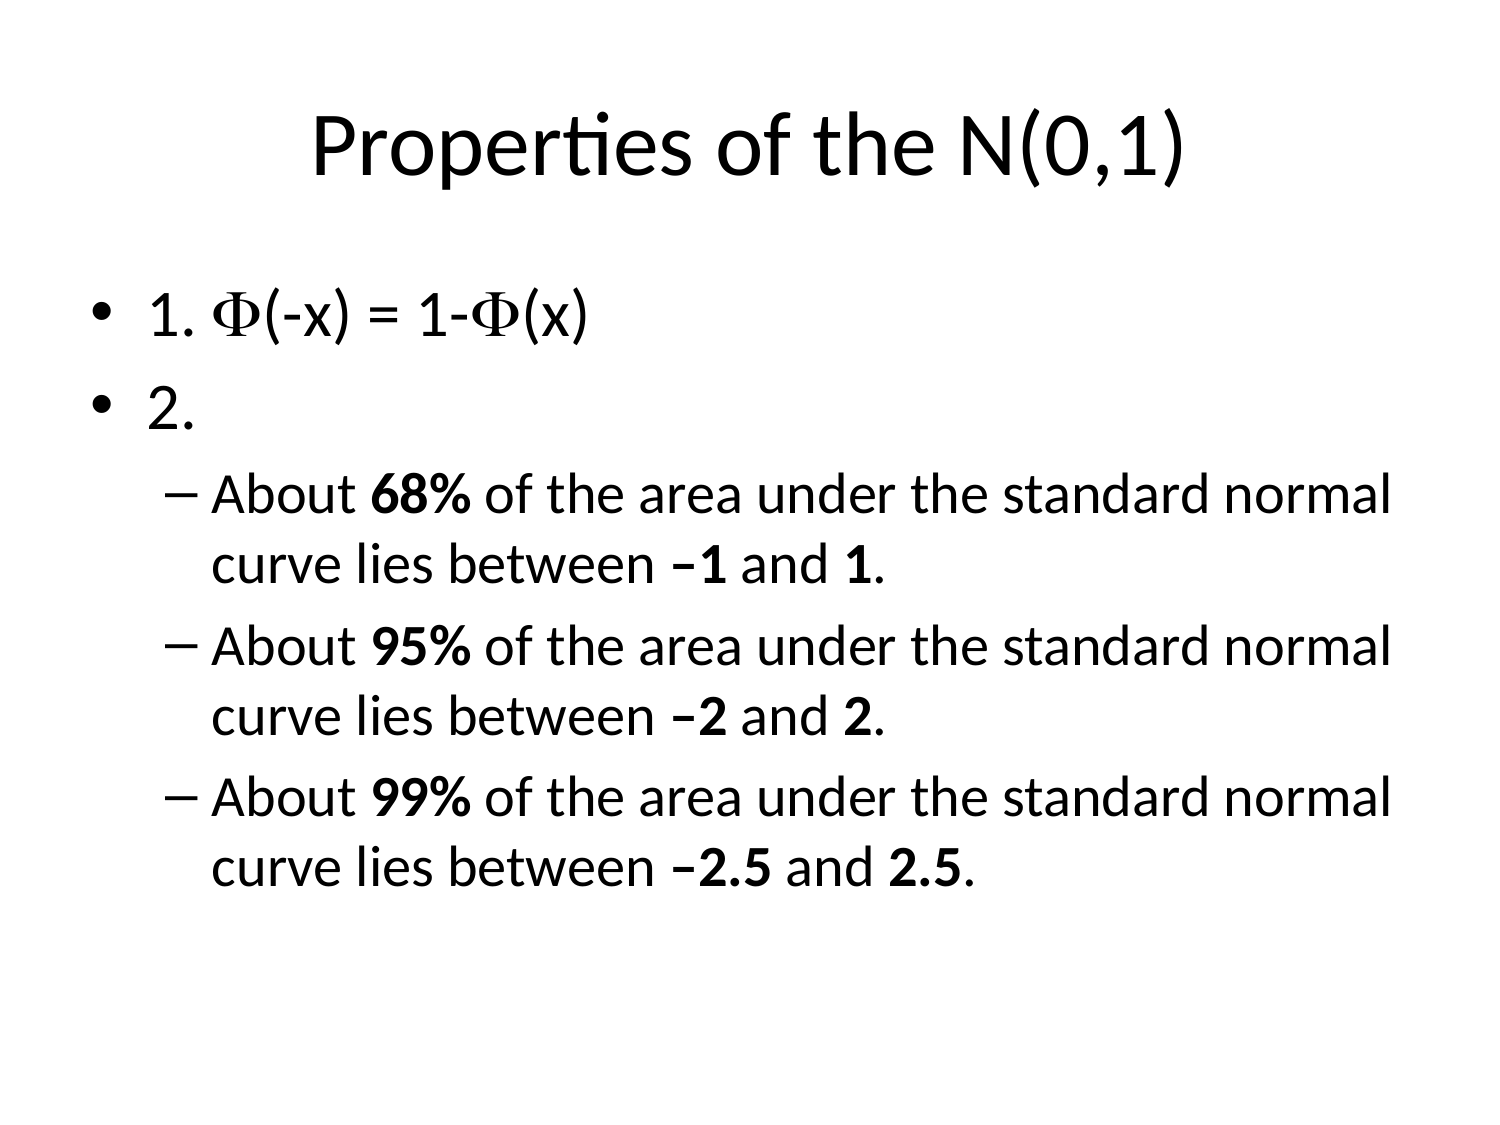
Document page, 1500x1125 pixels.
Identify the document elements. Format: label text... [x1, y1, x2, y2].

list 1. (-x) = 1-(x) 2. About 68% of the area under the standard normal curve lies between –1 and 1. About 95% of the area under the standard normal curve lies between –2 and 2. About 99% of the area under the standard normal curve lies between –2.5 and 2.5. [74, 262, 1426, 1006]
title Properties of the N(0,1) [74, 44, 1426, 233]
